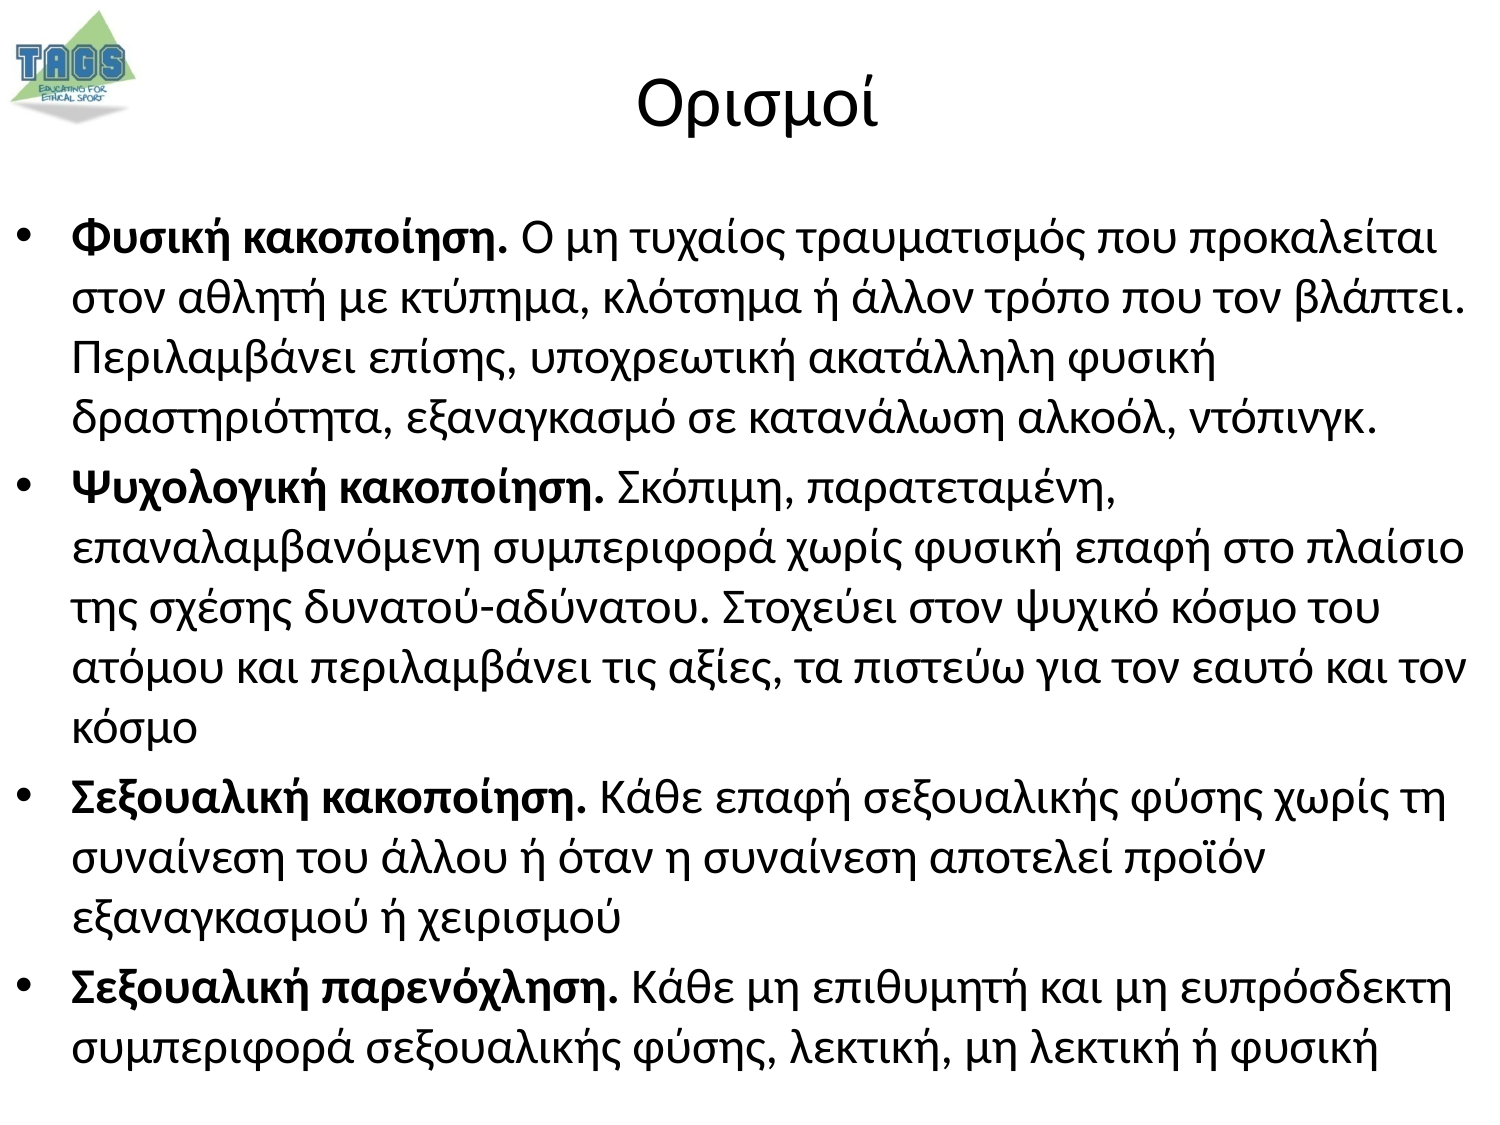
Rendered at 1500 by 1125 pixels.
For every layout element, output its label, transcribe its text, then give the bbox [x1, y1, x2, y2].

title Ορισμοί [0, 45, 1500, 149]
list Φυσική κακοποίηση. Ο μη τυχαίος τραυματισμός που προκαλείται στον αθλητή με κτύπημα, κλότσημα ή άλλον τρόπο που τον βλάπτει. Περιλαμβάνει επίσης, υποχρεωτική ακατάλληλη φυσική δραστηριότητα, εξαναγκασμό σε κατανάλωση αλκοόλ, ντόπινγκ. Ψυχολογική κακοποίηση. Σκόπιμη, παρατεταμένη, επαναλαμβανόμενη συμπεριφορά χωρίς φυσική επαφή στο πλαίσιο της σχέσης δυνατού-αδύνατου. Στοχεύει στον ψυχικό κόσμο του ατόμου και περιλαμβάνει τις αξίες, τα πιστεύω για τον εαυτό και τον κόσμο Σεξουαλική κακοποίηση. Κάθε επαφή σεξουαλικής φύσης χωρίς τη συναίνεση του άλλου ή όταν η συναίνεση αποτελεί προϊόν εξαναγκασμού ή χειρισμού Σεξουαλική παρενόχληση. Κάθε μη επιθυμητή και μη ευπρόσδεκτη συμπεριφορά σεξουαλικής φύσης, λεκτική, μη λεκτική ή φυσική [0, 196, 1500, 1083]
picture [0, 0, 147, 131]
